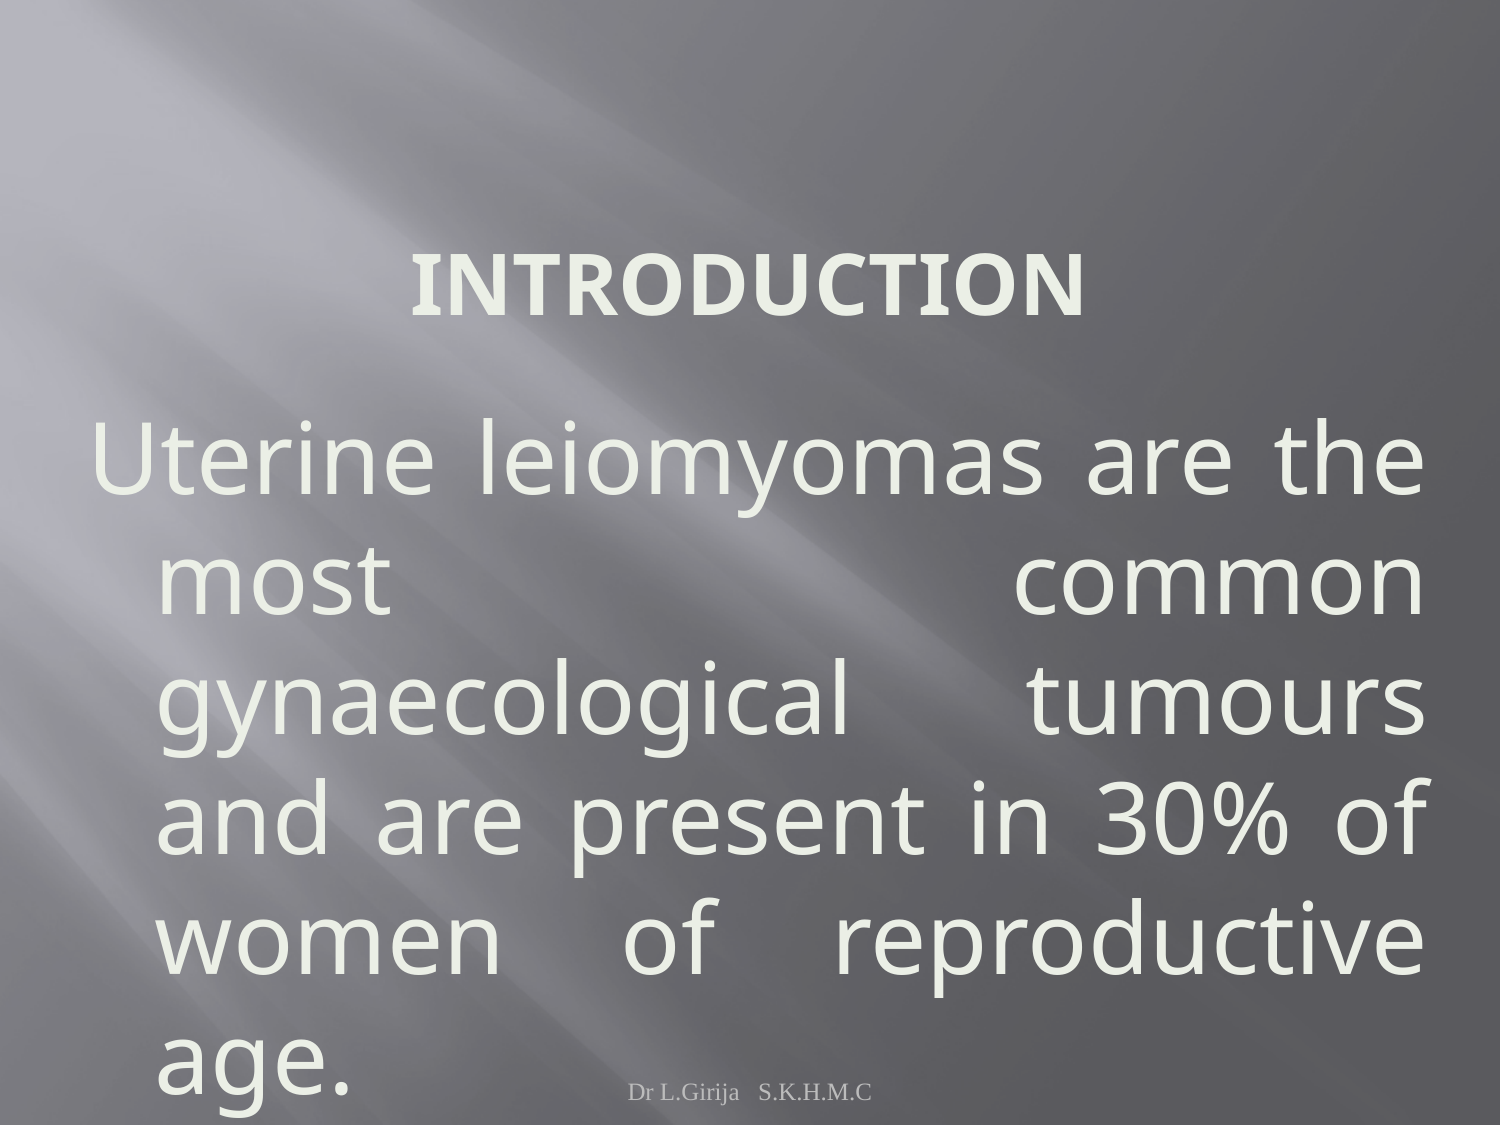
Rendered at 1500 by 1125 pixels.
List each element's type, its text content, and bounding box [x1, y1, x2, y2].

title INTRODUCTION [282, 187, 1218, 375]
list Uterine leiomyomas are the most common gynaecological tumours and are present in 30% of women of reproductive age. [50, 387, 1444, 1026]
footer Dr L.Girija S.K.H.M.C [512, 1052, 988, 1113]
